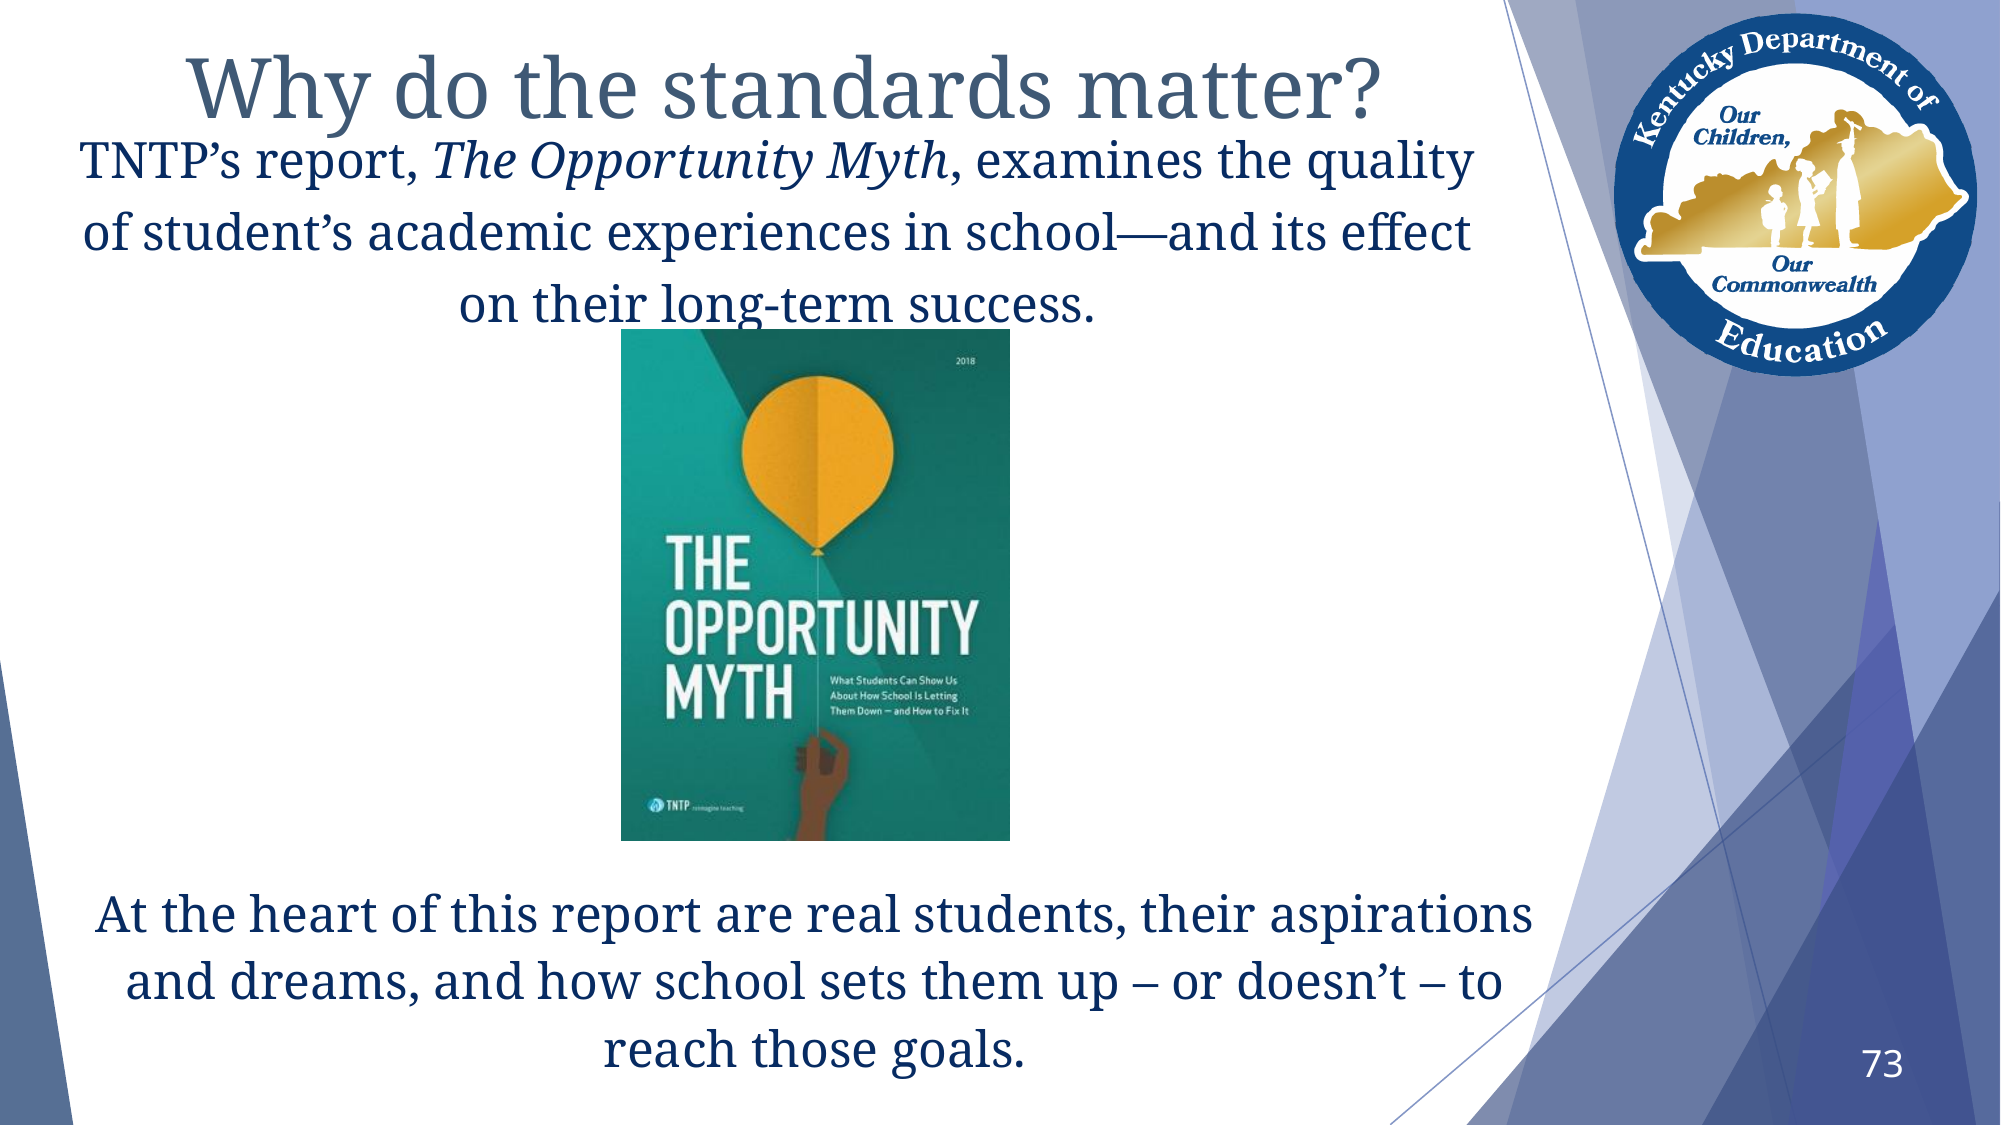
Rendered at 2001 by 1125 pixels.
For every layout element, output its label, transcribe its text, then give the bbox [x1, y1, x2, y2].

text_box At the heart of this report are real students, their aspirations and dreams, and how school sets them up – or doesn’t – to reach those goals. [77, 859, 1553, 1006]
slide_number 73 [1807, 1035, 1920, 1095]
picture [620, 329, 1010, 841]
picture [1598, 0, 1989, 390]
text_box TNTP’s report, The Opportunity Myth, examines the quality of student’s academic experiences in school—and its effect on their long-term success. [52, 101, 1503, 352]
text_box Why do the standards matter? [162, 0, 1697, 102]
